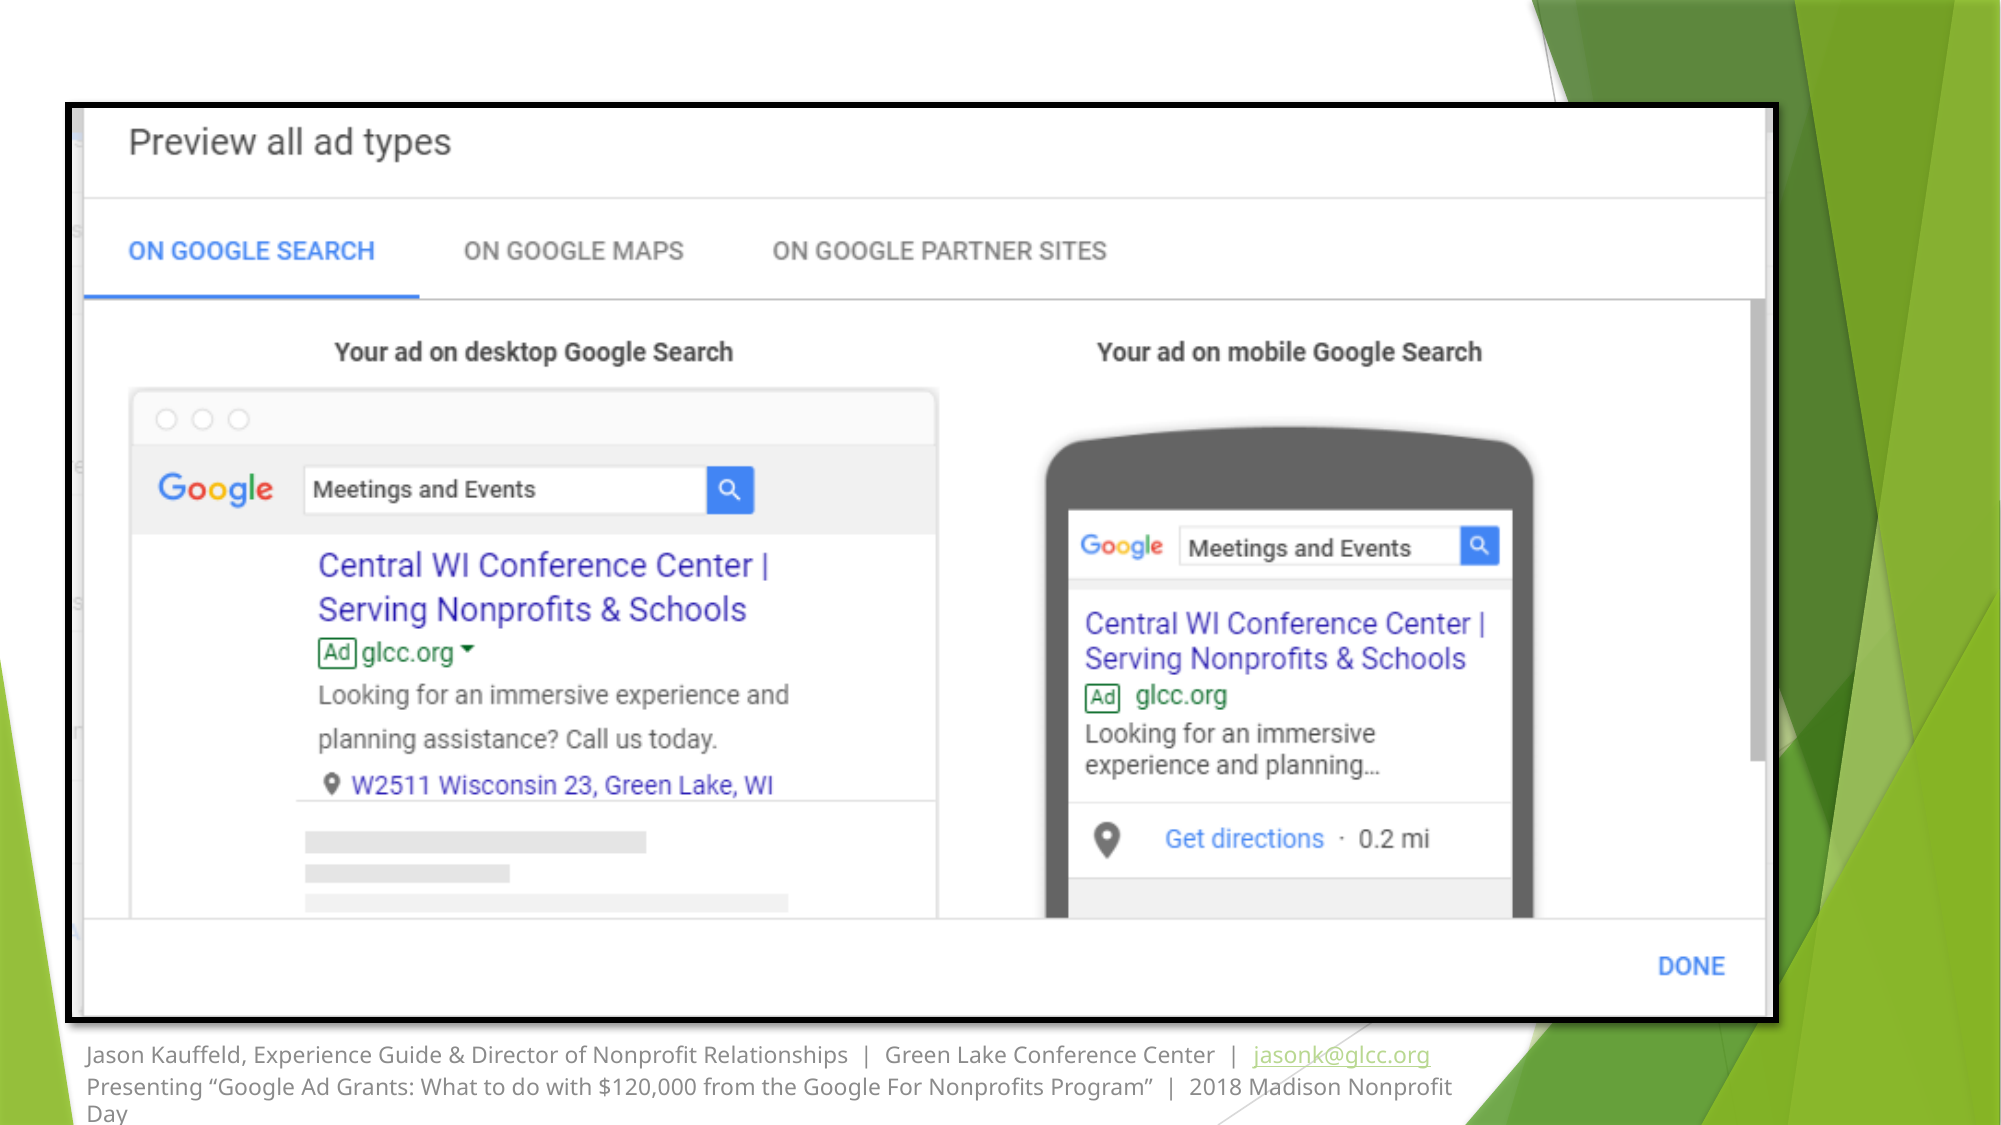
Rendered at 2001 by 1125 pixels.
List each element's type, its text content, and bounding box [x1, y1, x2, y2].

picture [70, 107, 1774, 1018]
footer Jason Kauffeld, Experience Guide & Director of Nonprofit Relationships | Green Lake Conference Center | jasonk@glcc.org Presenting “Google Ad Grants: What to do with $120,000 from the Google For Nonprofits Program” | 2018 Madison Nonprofit Day [71, 1043, 1512, 1125]
